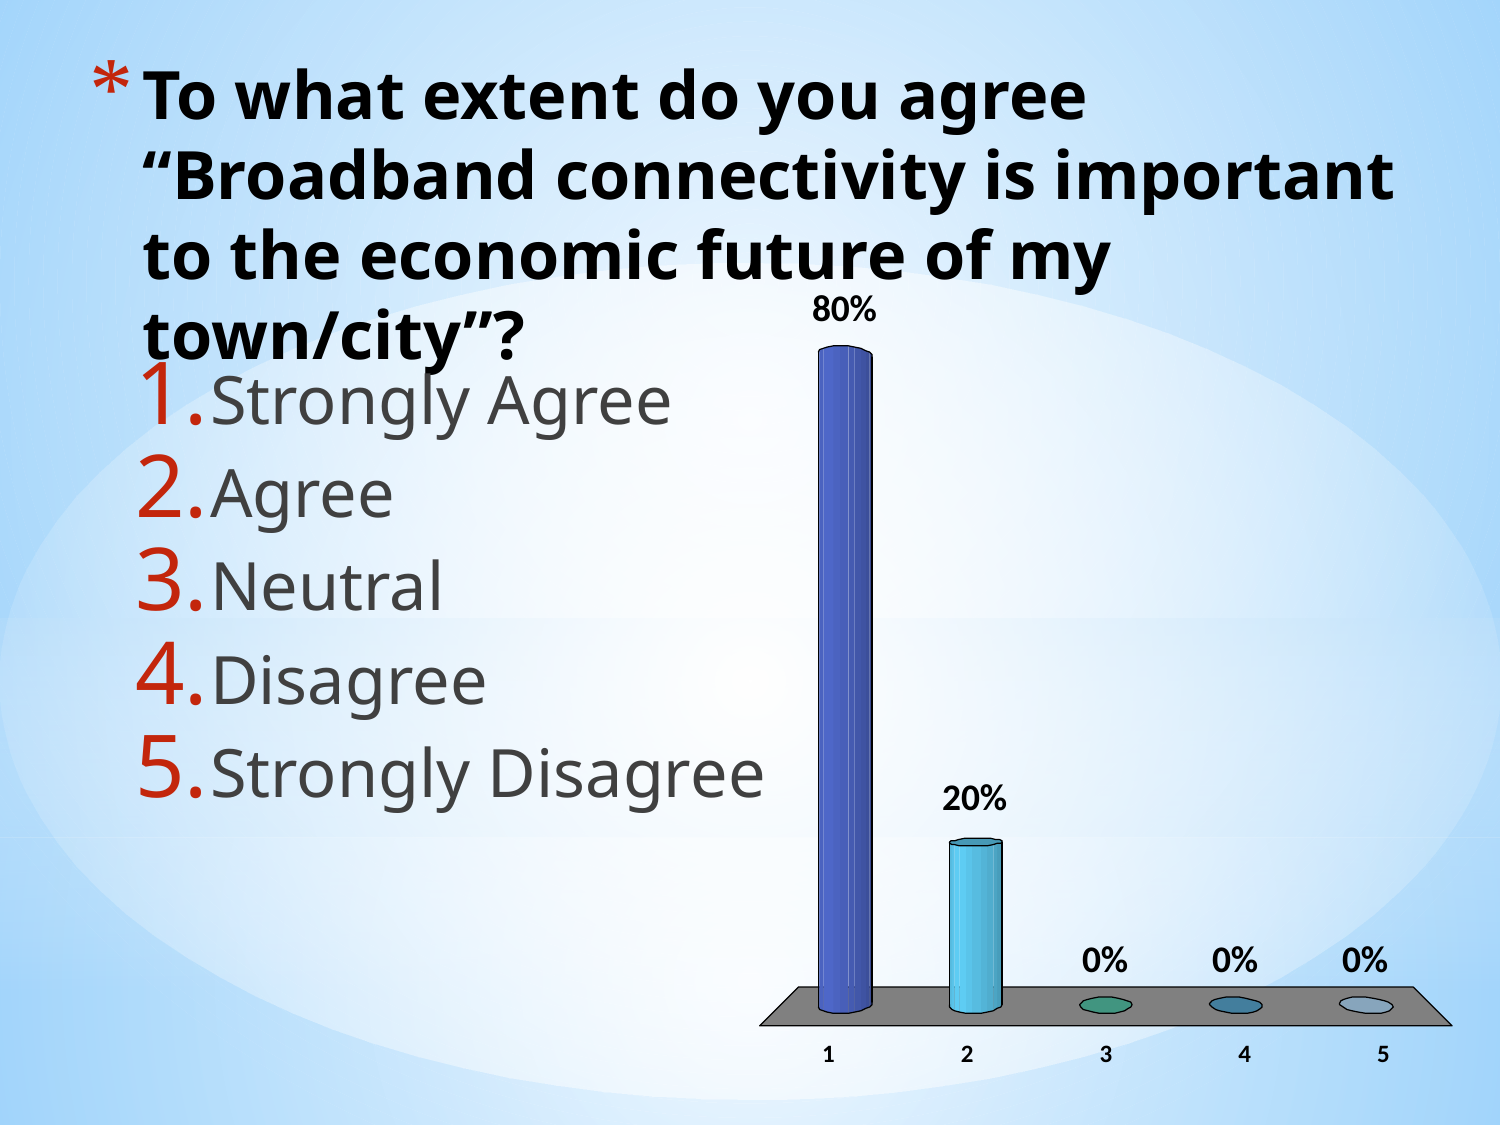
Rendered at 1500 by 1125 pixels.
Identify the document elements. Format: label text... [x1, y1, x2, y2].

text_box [739, 270, 1490, 1115]
list Strongly Agree Agree Neutral Disagree Strongly Disagree [112, 350, 733, 920]
title To what extent do you agree “Broadband connectivity is important to the economic future of my town/city”? [75, 45, 1450, 325]
